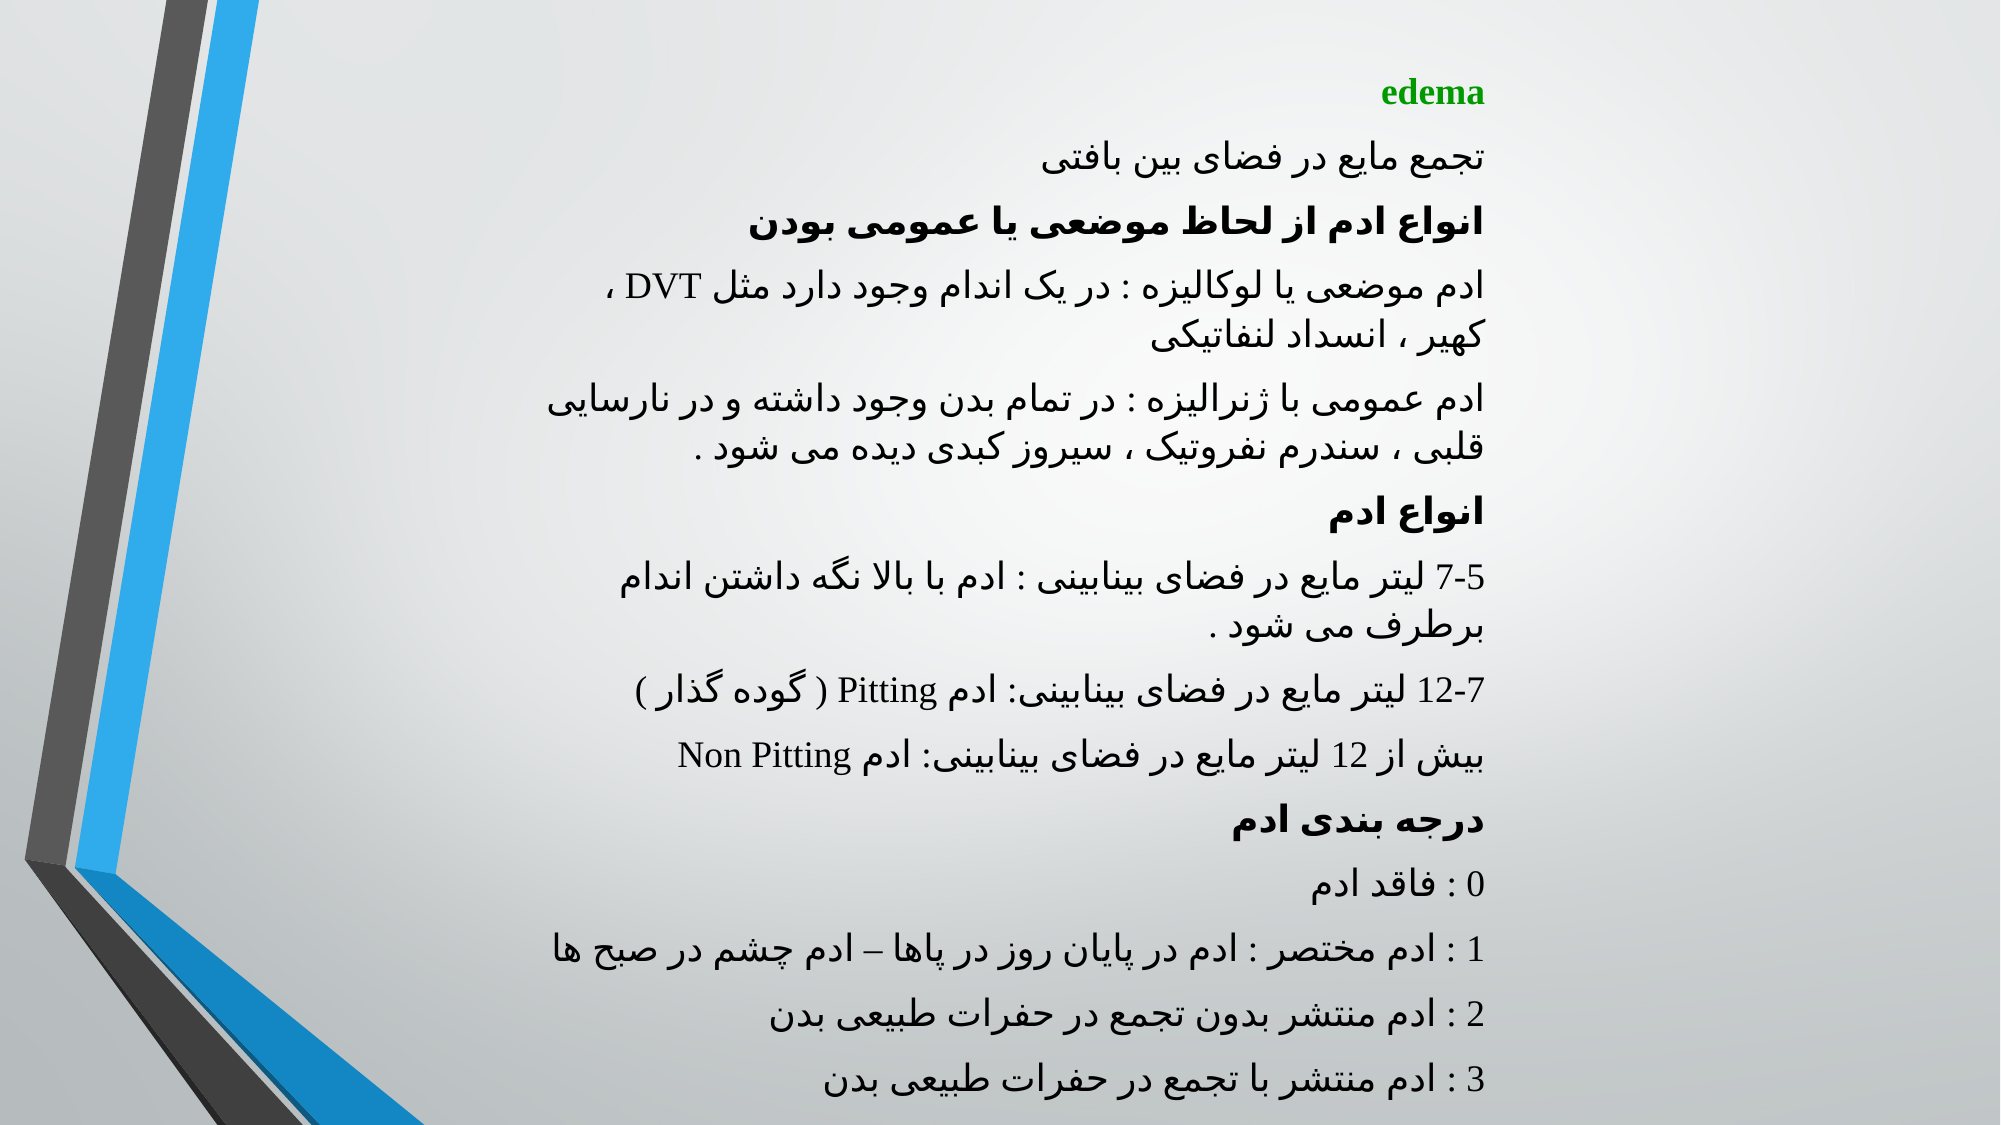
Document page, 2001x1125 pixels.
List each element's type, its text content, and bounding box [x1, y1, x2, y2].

text_box edema تجمع مایع در فضای بین بافتی انواع ادم از لحاظ موضعی یا عمومی بودن ادم موضعی یا لوکالیزه : در یک اندام وجود دارد مثل DVT ، کهیر ، انسداد لنفاتیکی ادم عمومی با ژنرالیزه : در تمام بدن وجود داشته و در نارسایی قلبی ، سندرم نفروتیک ، سیروز کبدی دیده می شود . انواع ادم 7-5 لیتر مایع در فضای بینابینی : ادم با بالا نگه داشتن اندام برطرف می شود . 12-7 لیتر مایع در فضای بینابینی: ادم Pitting ( گوده گذار ) بیش از 12 لیتر مایع در فضای بینابینی: ادم Non Pitting درجه بندی ادم 0 : فاقد ادم 1 : ادم مختصر : ادم در پایان روز در پاها – ادم چشم در صبح ها 2 : ادم منتشر بدون تجمع در حفرات طبیعی بدن 3 : ادم منتشر با تجمع در حفرات طبیعی بدن [500, 56, 1500, 1107]
